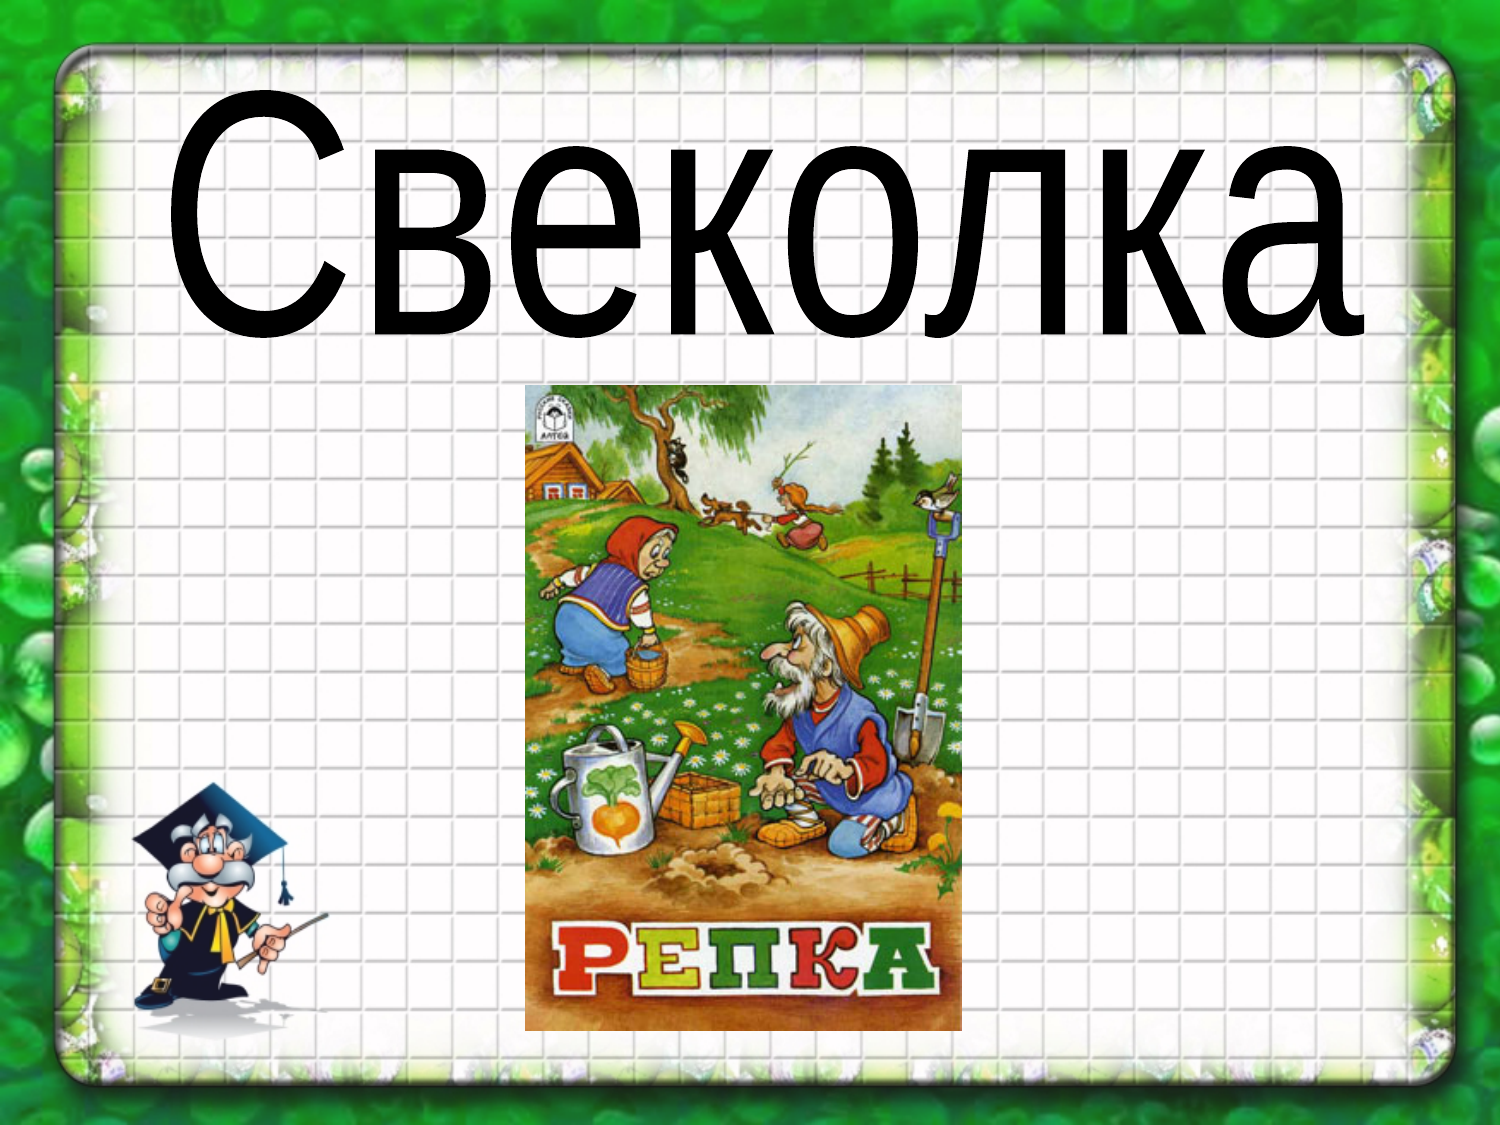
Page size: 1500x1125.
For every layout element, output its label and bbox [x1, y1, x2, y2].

picture [525, 385, 962, 1031]
